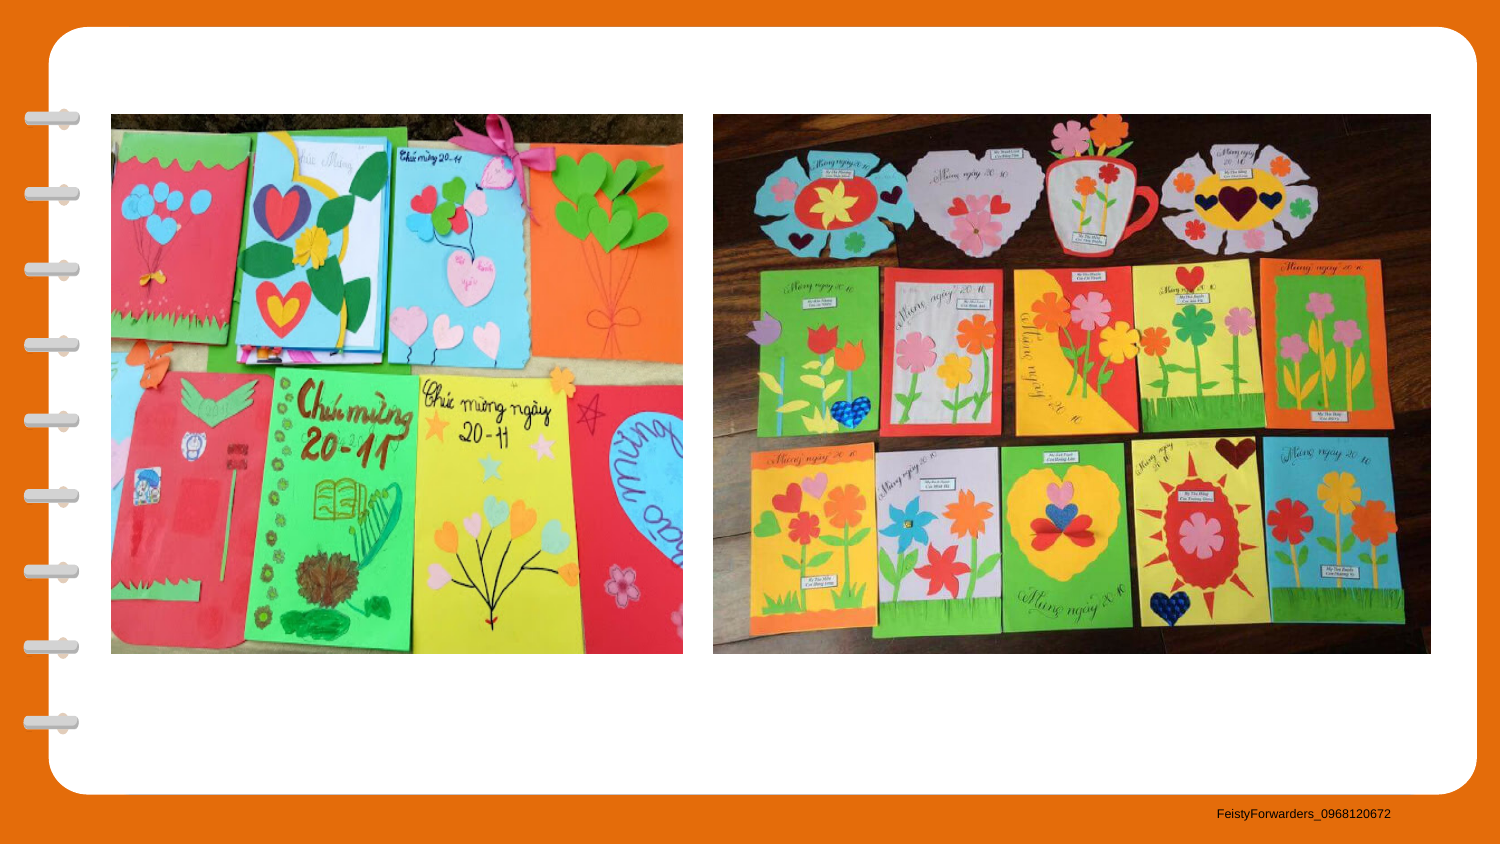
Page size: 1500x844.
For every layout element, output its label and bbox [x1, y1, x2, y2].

picture [712, 114, 1431, 654]
picture [111, 114, 683, 654]
